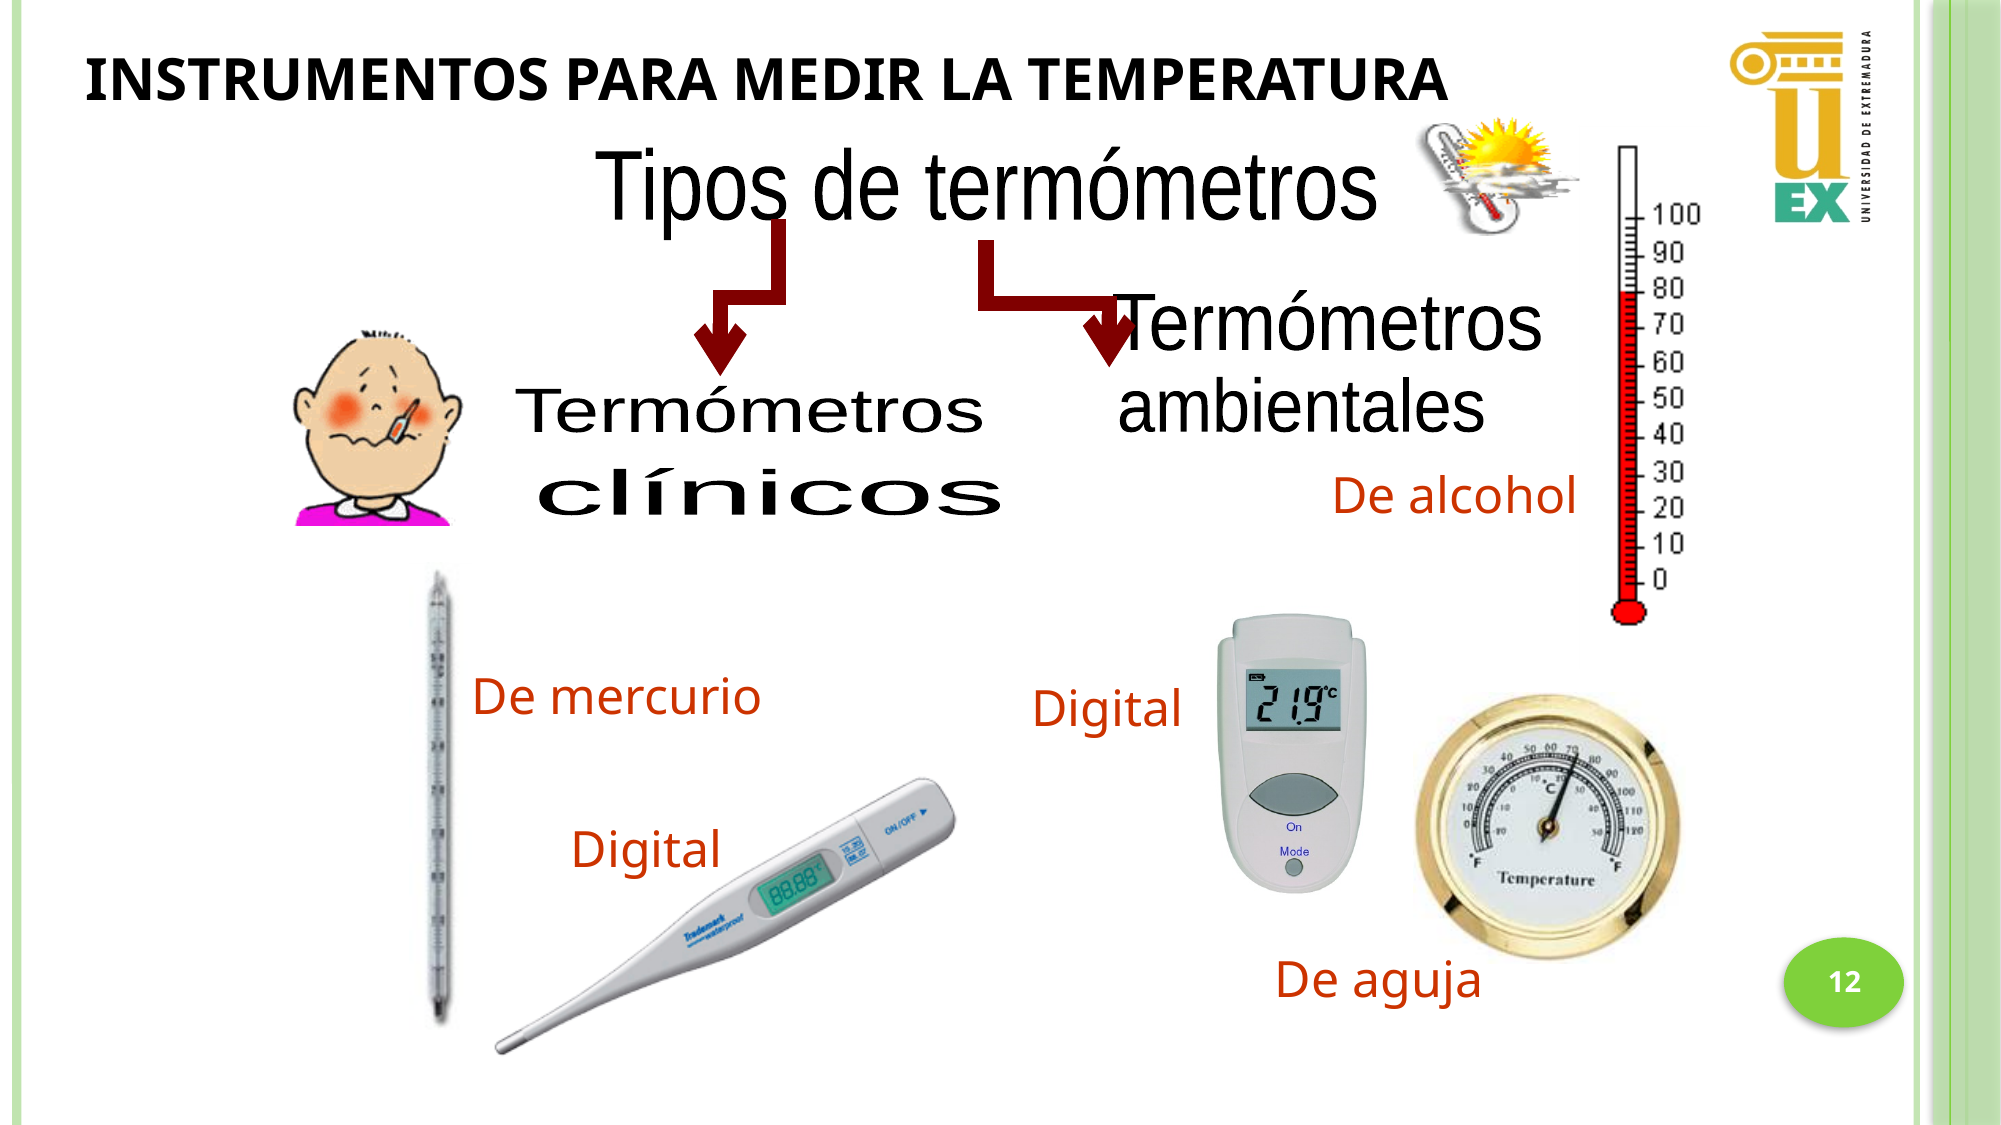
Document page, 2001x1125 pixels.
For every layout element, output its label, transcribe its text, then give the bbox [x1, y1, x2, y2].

slide_number 12 [1777, 940, 1912, 1027]
text_box De alcohol [1316, 456, 1572, 531]
text_box De mercurio [479, 656, 779, 732]
picture [278, 318, 475, 526]
text_box De aguja [1260, 950, 1499, 1016]
picture [1176, 561, 1402, 945]
text_box INSTRUMENTOS PARA MEDIR LA TEMPERATURA [70, 35, 1699, 120]
picture [1578, 9, 1895, 670]
picture [408, 561, 473, 1032]
picture [1413, 691, 1686, 965]
text_box Digital [1016, 668, 1170, 744]
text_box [1415, 101, 1592, 236]
picture [491, 774, 962, 1062]
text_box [670, 267, 829, 328]
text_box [983, 241, 1112, 366]
